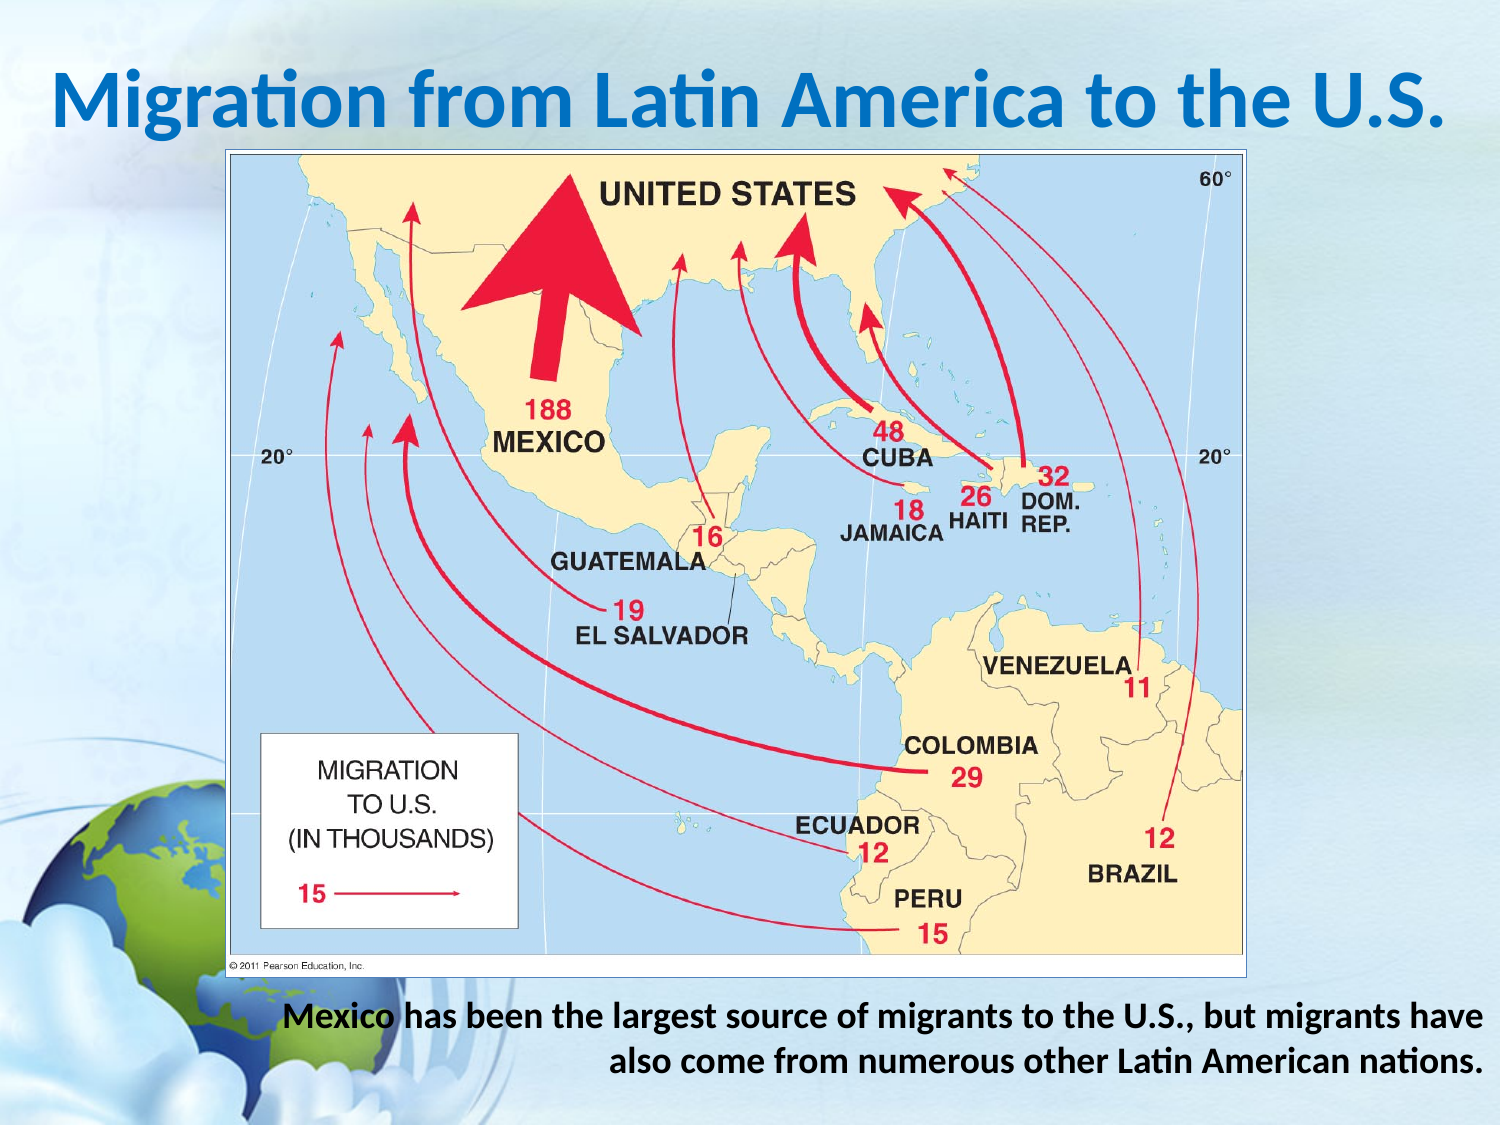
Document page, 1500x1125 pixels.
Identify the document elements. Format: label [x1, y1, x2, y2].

list [224, 149, 1247, 978]
picture [0, 0, 1500, 1125]
